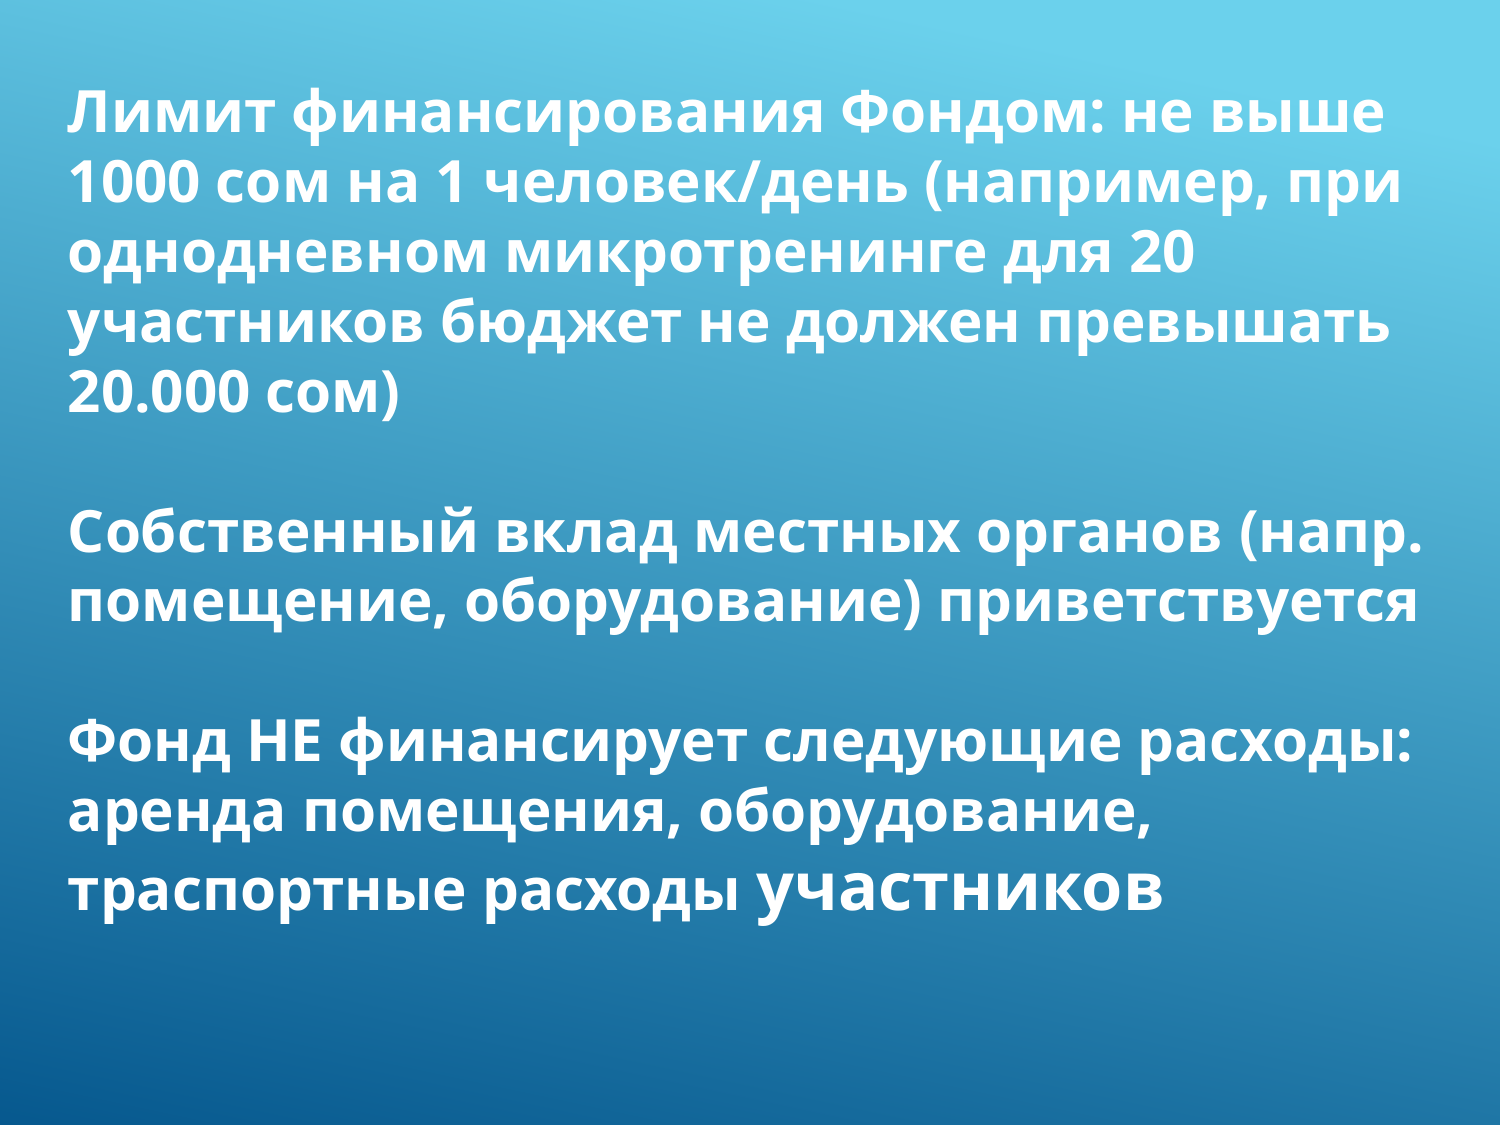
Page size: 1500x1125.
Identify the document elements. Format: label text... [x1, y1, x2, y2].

text_box Лимит финансирования Фондом: не выше 1000 сом на 1 человек/день (например, при однодневном микротренинге для 20 участников бюджет не должен превышать 20.000 сом) Собственный вклад местных органов (напр. помещение, оборудование) приветствуется Фонд НЕ финансирует следующие расходы: аренда помещения, оборудование, траспортные расходы участников [53, 66, 1447, 931]
